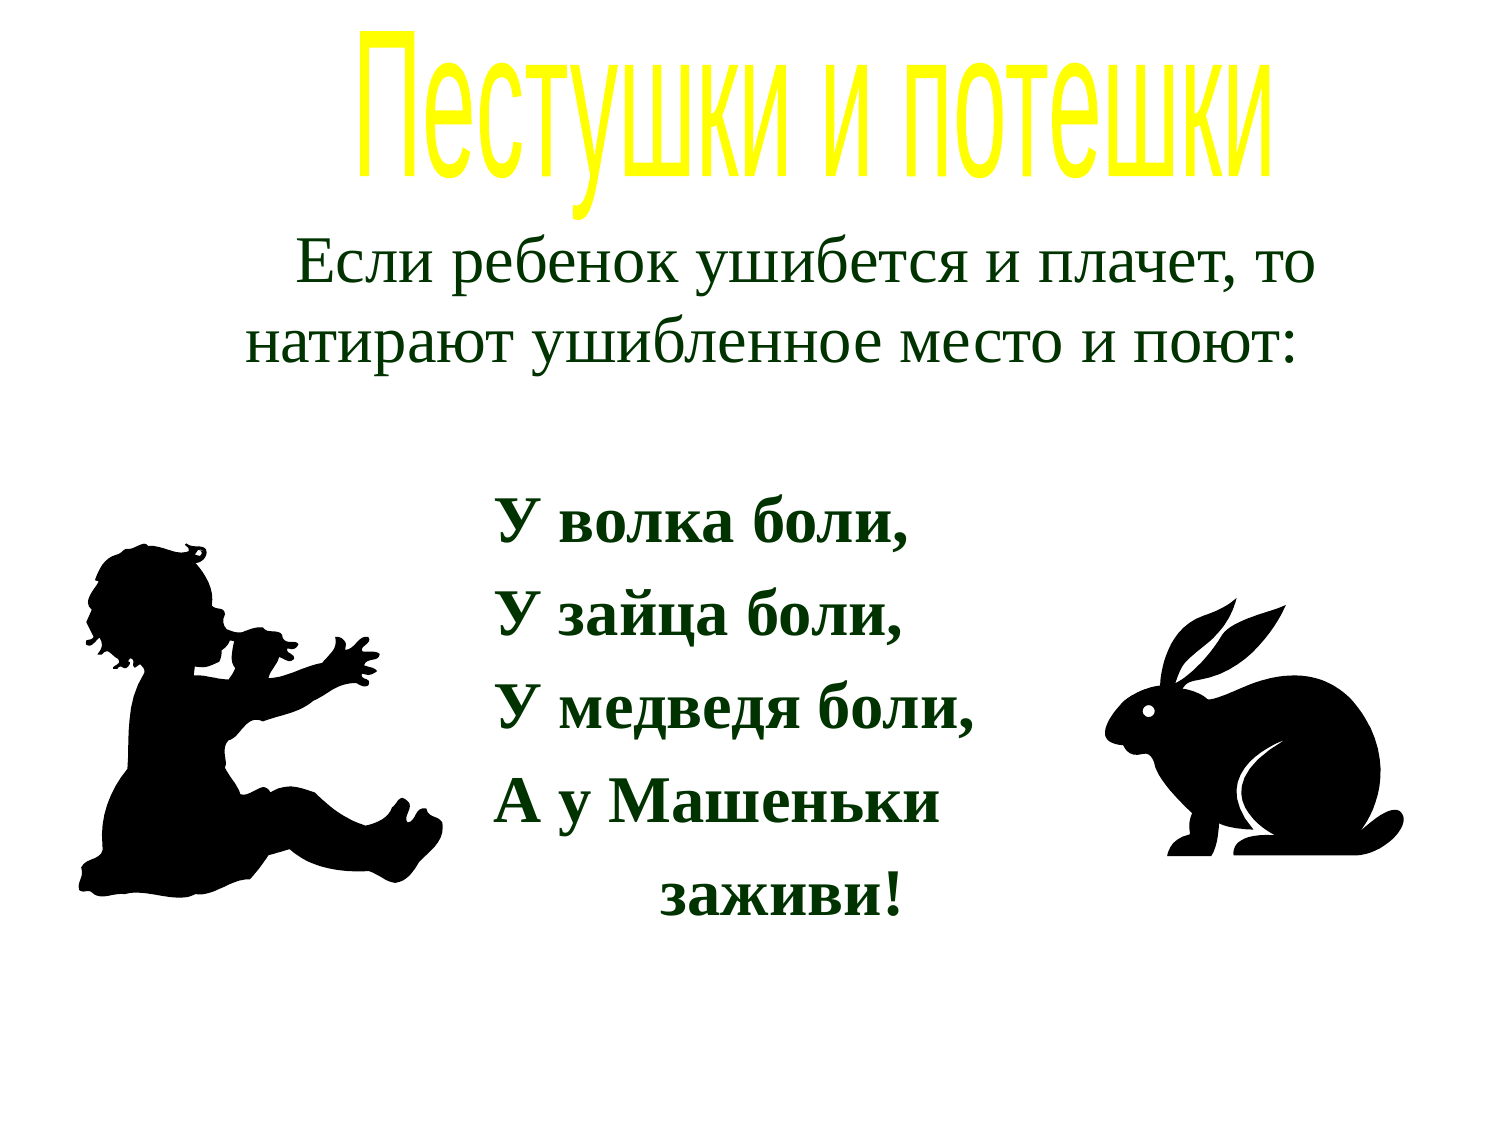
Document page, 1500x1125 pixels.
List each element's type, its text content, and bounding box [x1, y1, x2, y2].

text_box Если ребенок ушибется и плачет, то натирают ушибленное место и поют: [230, 207, 1424, 383]
picture [76, 538, 444, 906]
picture [1104, 597, 1406, 857]
list У волка боли, У зайца боли, У медведя боли, А у Машеньки заживи! [478, 467, 999, 1000]
